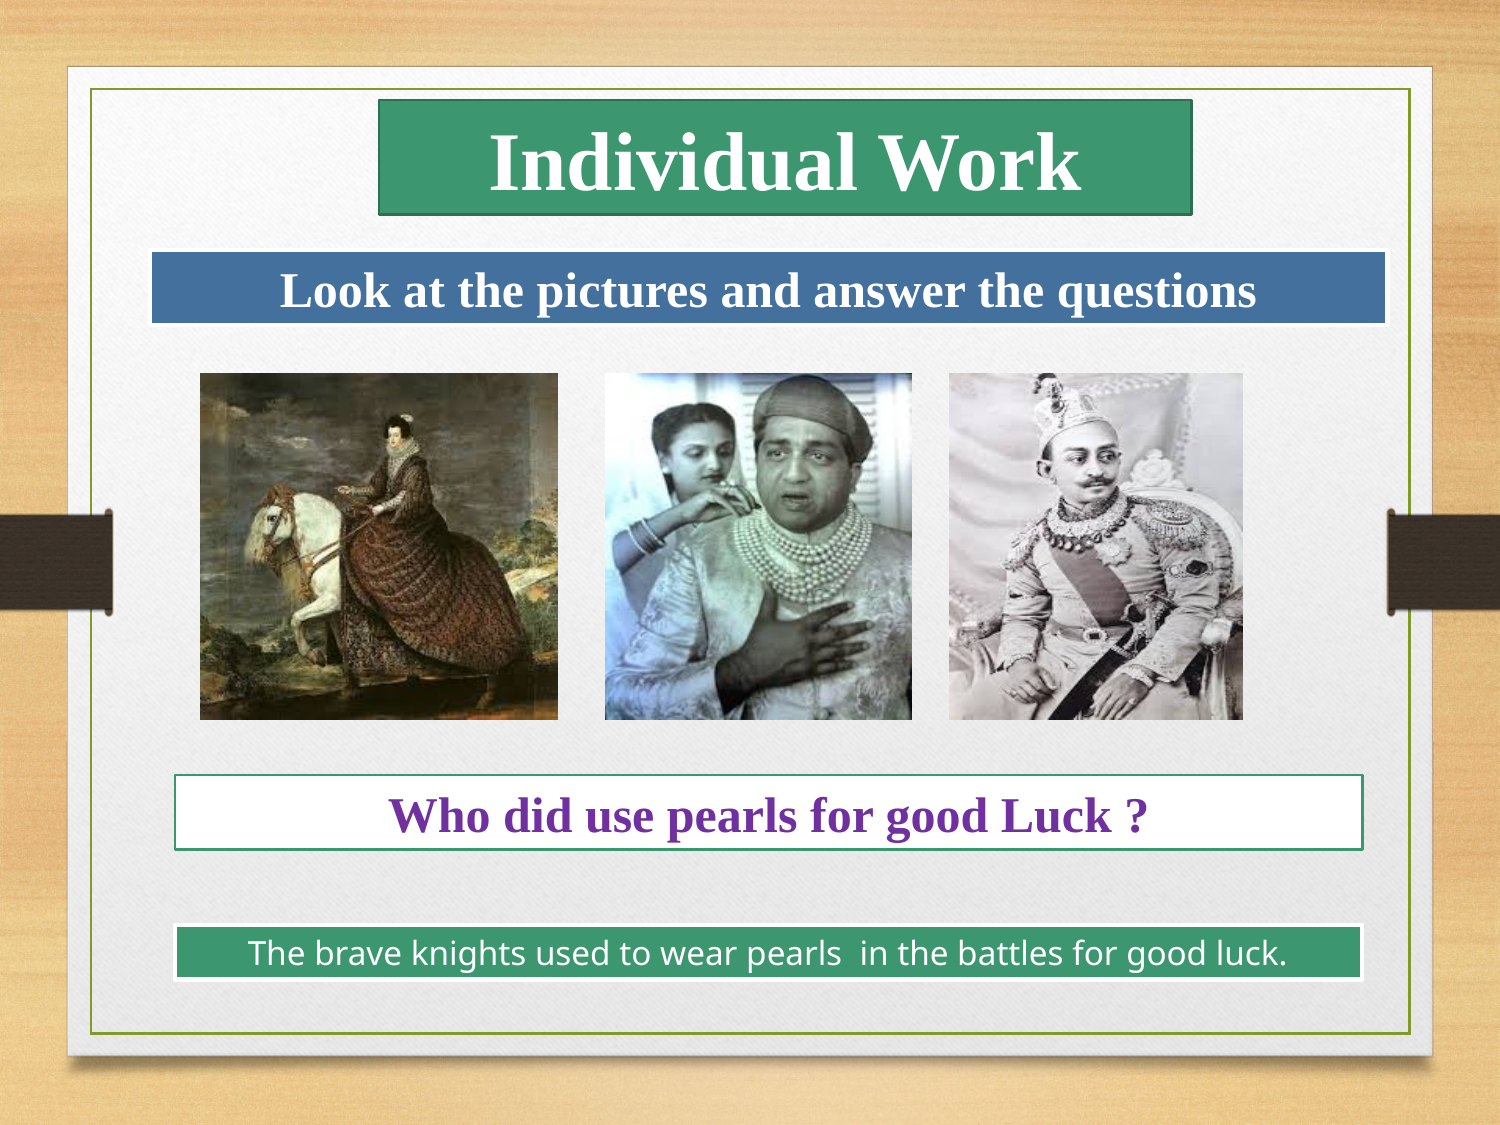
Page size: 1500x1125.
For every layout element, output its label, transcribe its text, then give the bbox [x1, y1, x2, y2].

text_box Look at the pictures and answer the questions [148, 248, 1390, 327]
text_box The brave knights used to wear pearls in the battles for good luck. [173, 923, 1364, 982]
picture [0, 0, 1500, 1125]
text_box Who did use pearls for good Luck ? [174, 774, 1364, 851]
text_box Individual Work [378, 99, 1193, 216]
